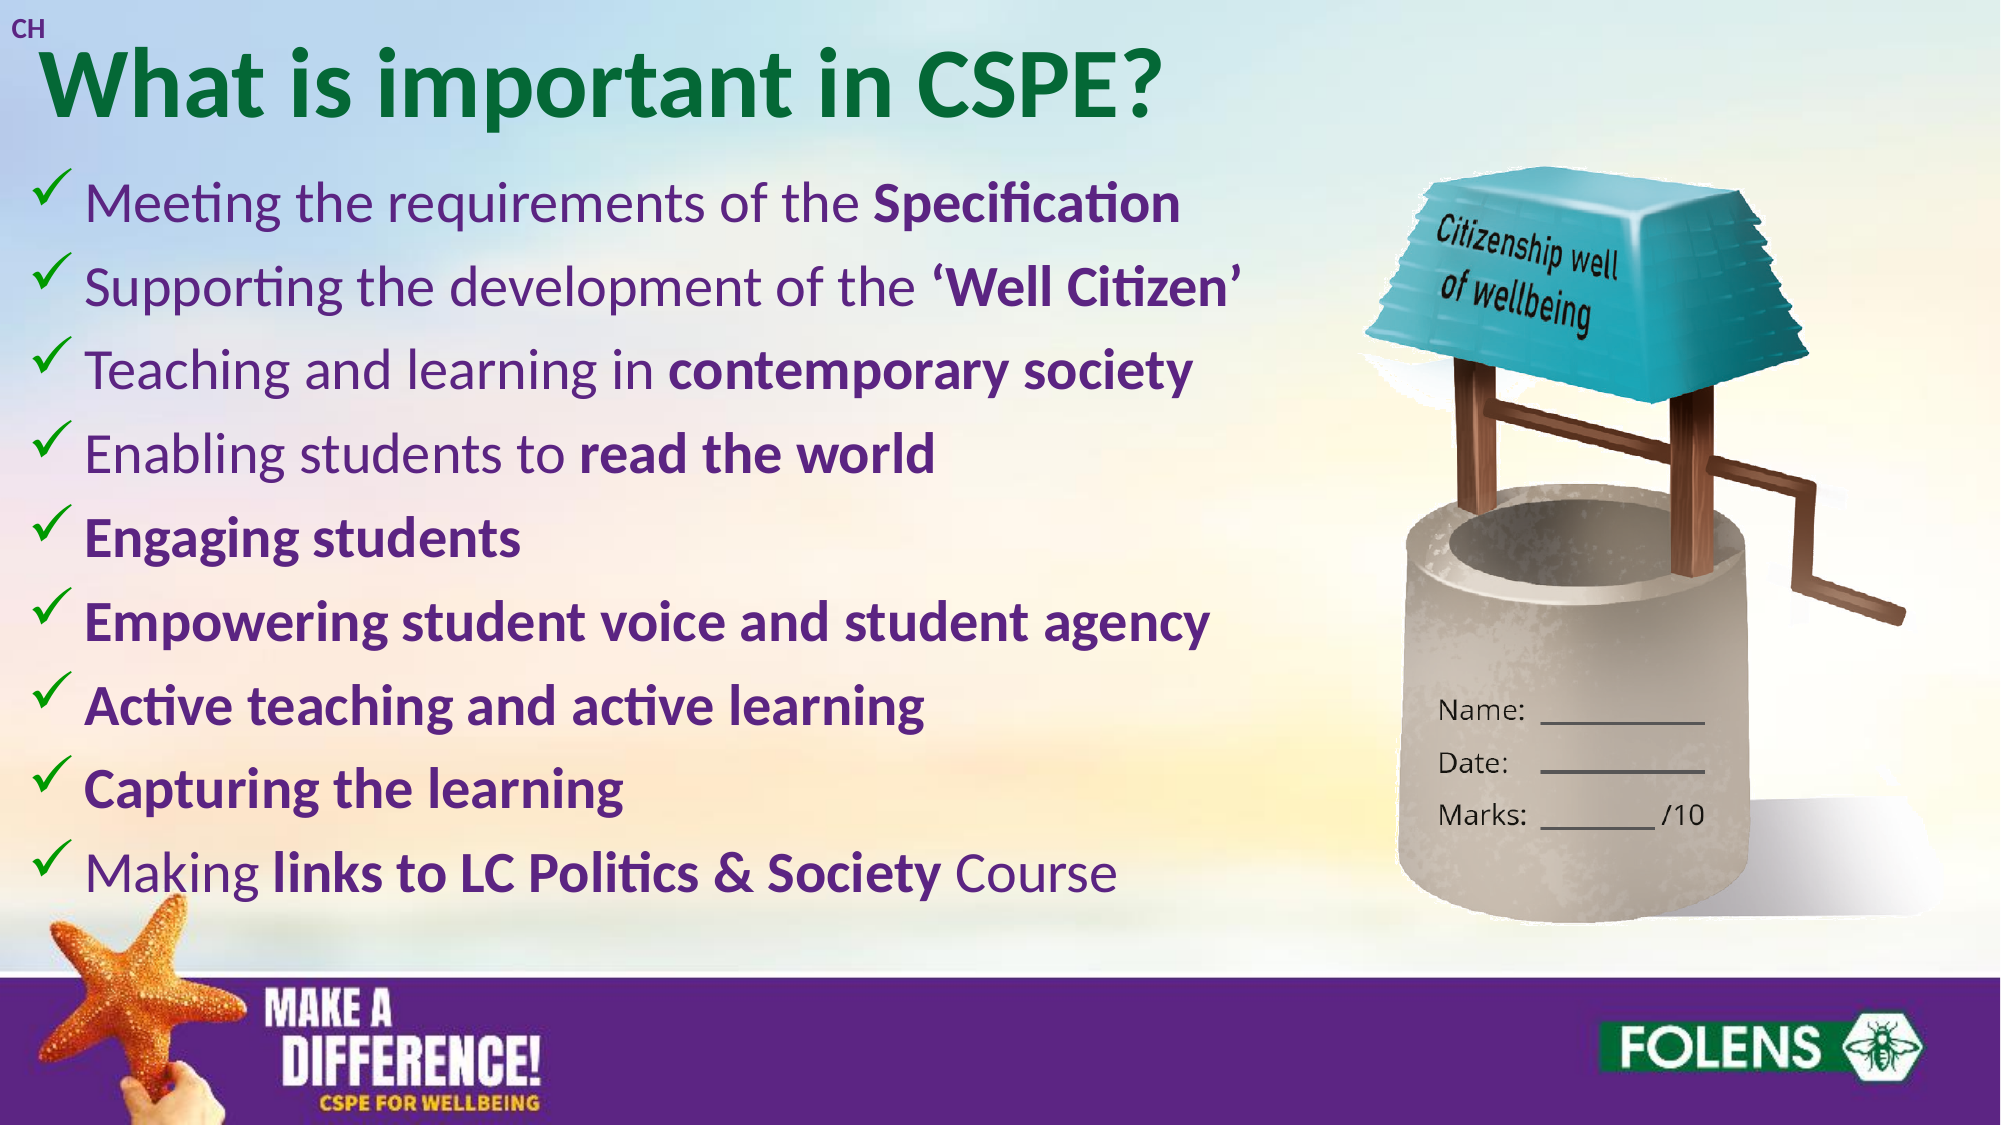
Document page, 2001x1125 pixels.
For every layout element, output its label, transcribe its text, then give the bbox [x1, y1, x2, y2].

picture [0, 0, 2001, 1125]
subtitle Meeting the requirements of the Specification Supporting the development of the ‘Well Citizen’ Teaching and learning in contemporary society Enabling students to read the world Engaging students Empowering student voice and student agency Active teaching and active learning Capturing the learning Making links to LC Politics & Society Course [12, 164, 1321, 753]
title What is important in CSPE? [23, 7, 1524, 147]
text_box CH [0, 1, 80, 59]
